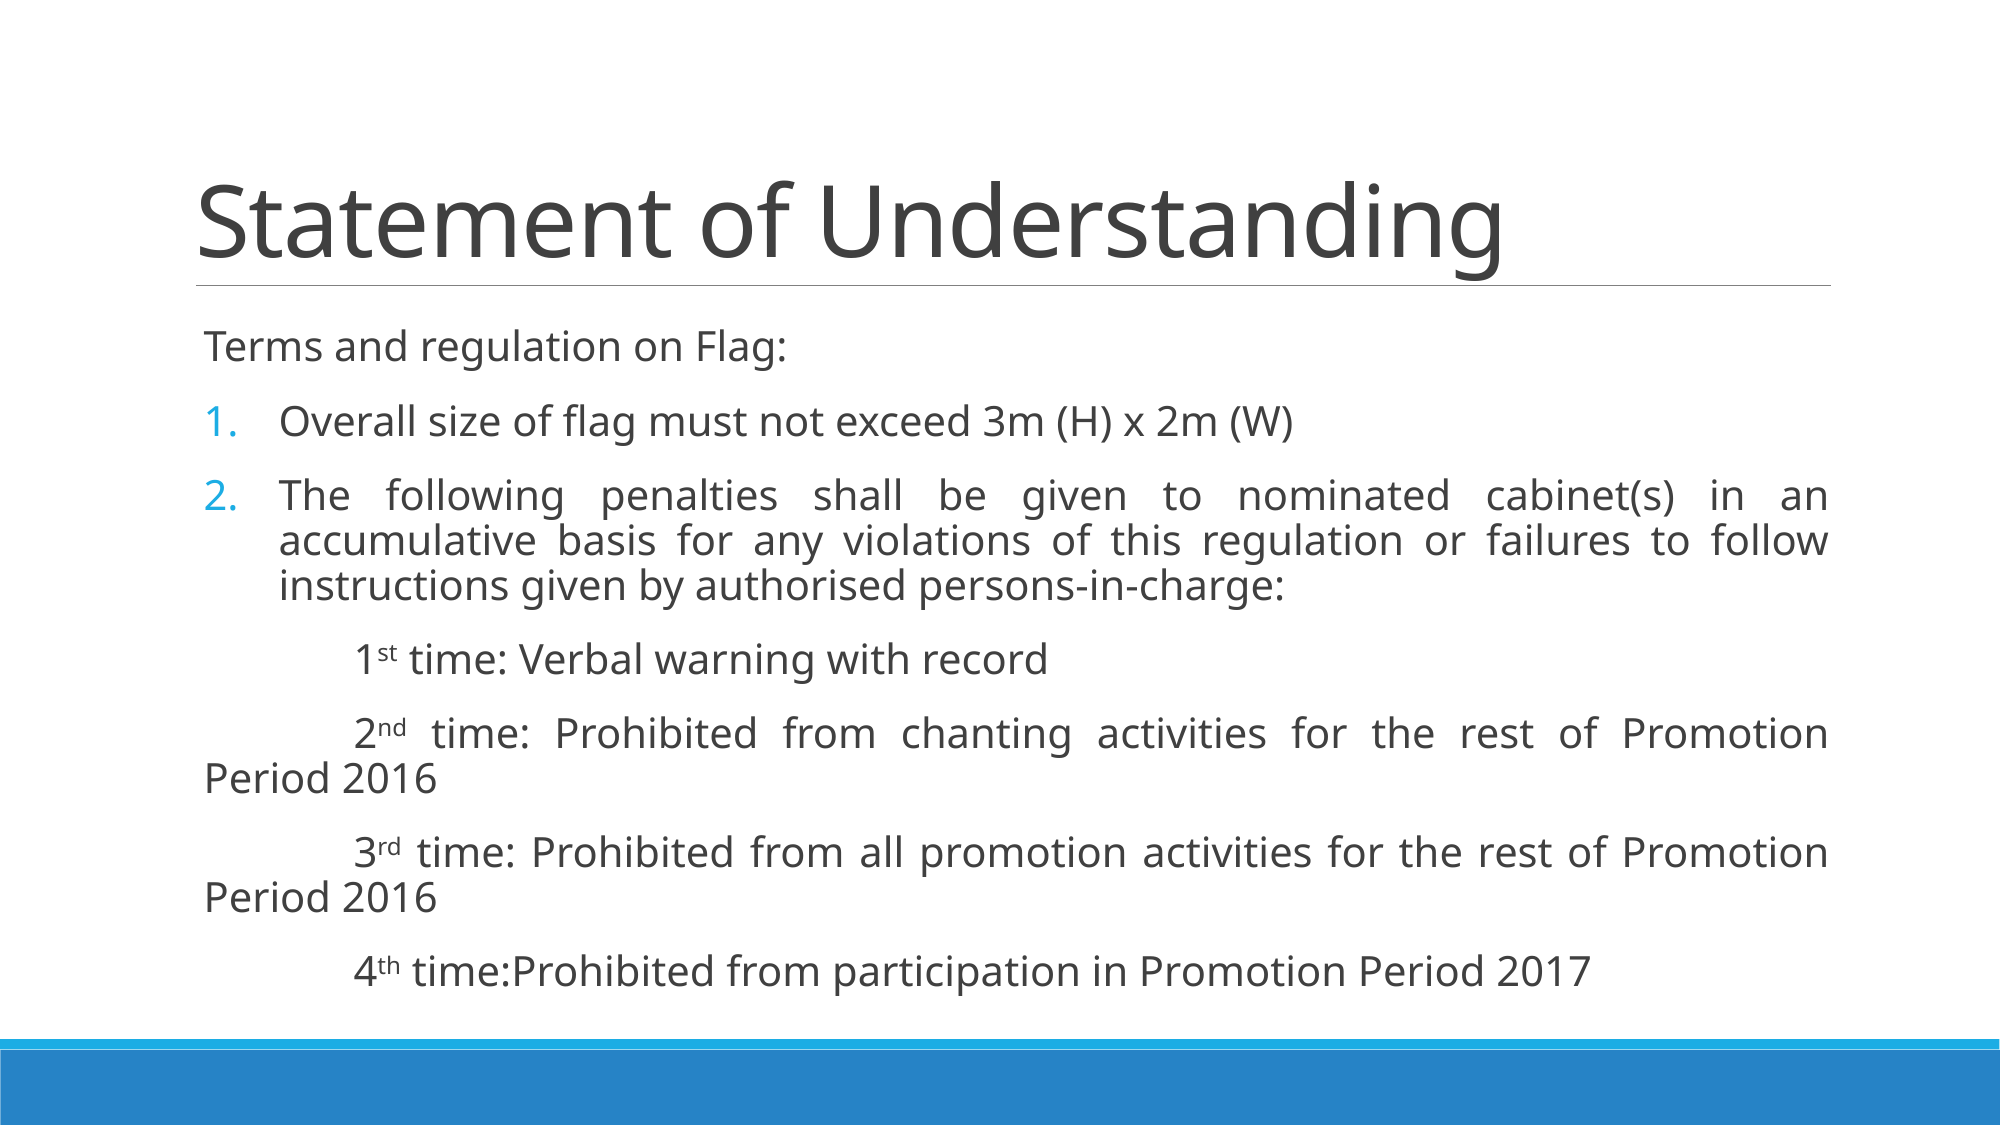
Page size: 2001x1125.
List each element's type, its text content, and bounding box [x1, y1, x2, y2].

list Terms and regulation on Flag: Overall size of flag must not exceed 3m (H) x 2m (W) The following penalties shall be given to nominated cabinet(s) in an accumulative basis for any violations of this regulation or failures to follow instructions given by authorised persons-in-charge: 1st time: Verbal warning with record 2nd time: Prohibited from chanting activities for the rest of Promotion Period 2016 3rd time: Prohibited from all promotion activities for the rest of Promotion Period 2016 4th time:Prohibited from participation in Promotion Period 2017 [203, 318, 1830, 957]
title Statement of Understanding [180, 47, 1830, 285]
